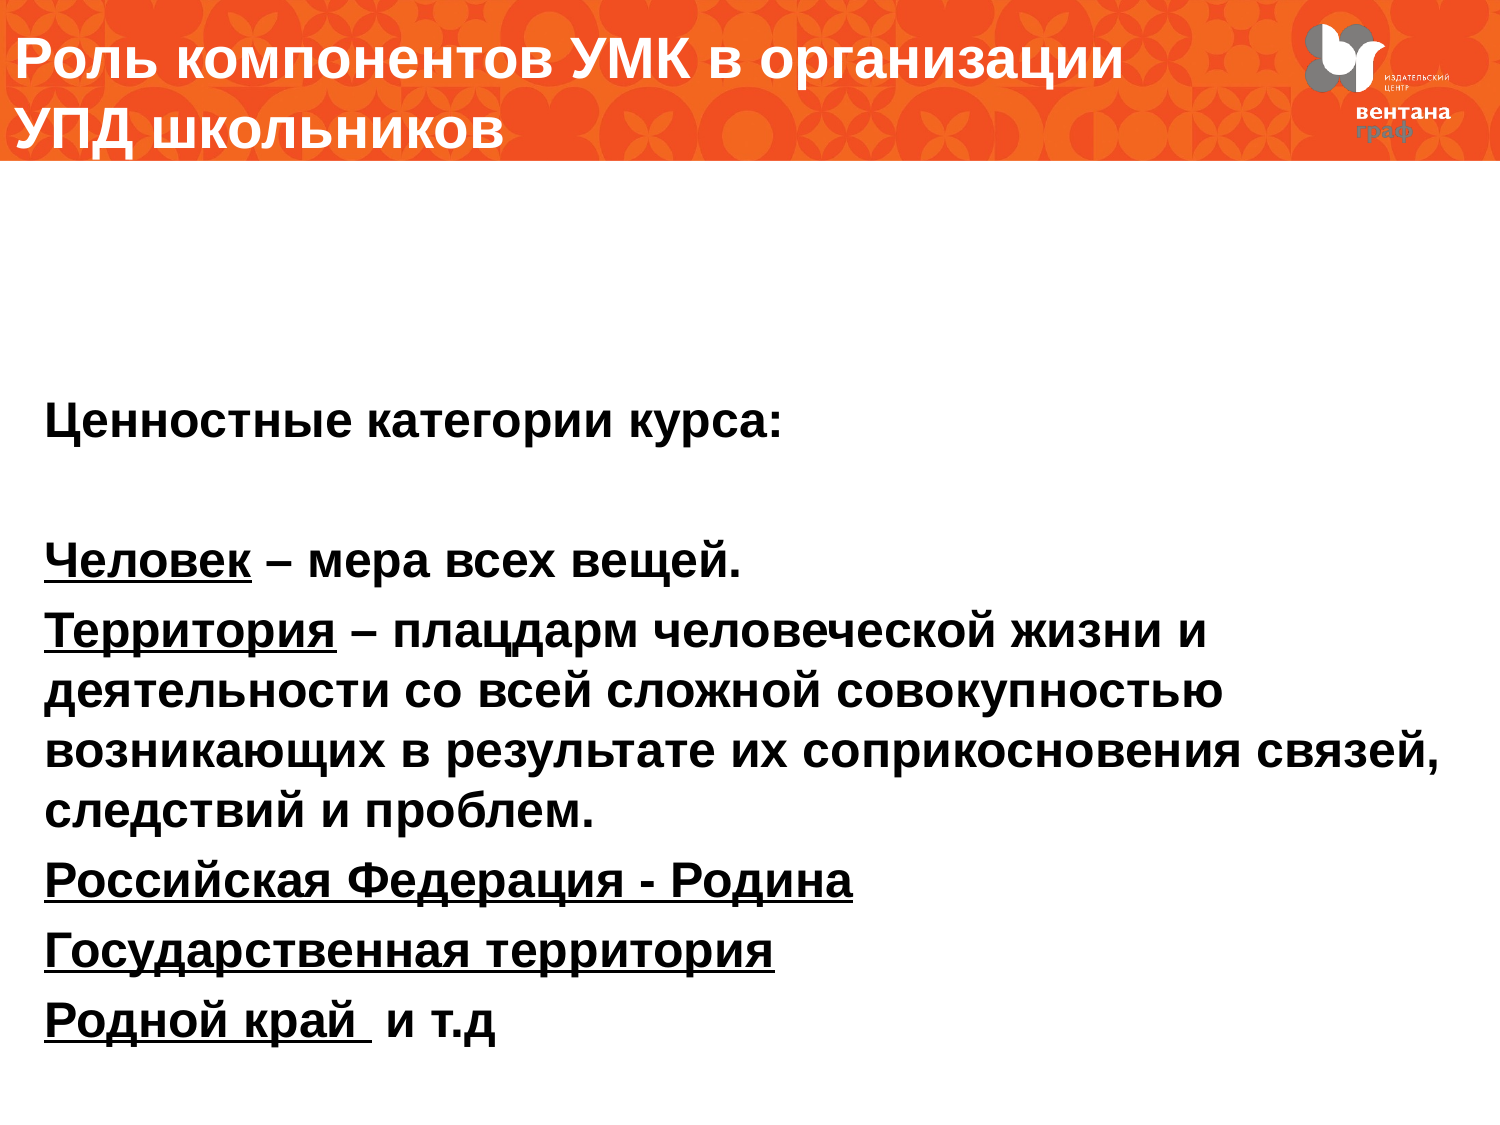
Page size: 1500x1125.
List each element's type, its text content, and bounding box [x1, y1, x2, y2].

picture [0, 0, 1500, 160]
list Ценностные категории курса: Человек – мера всех вещей. Территория – плацдарм человеческой жизни и деятельности со всей сложной совокупностью возникающих в результате их соприкосновения связей, следствий и проблем. Российская Федерация - Родина Государственная территория Родной край и т.д [29, 196, 1459, 1125]
text_box Роль компонентов УМК в организации УПД школьников [0, 30, 1258, 149]
